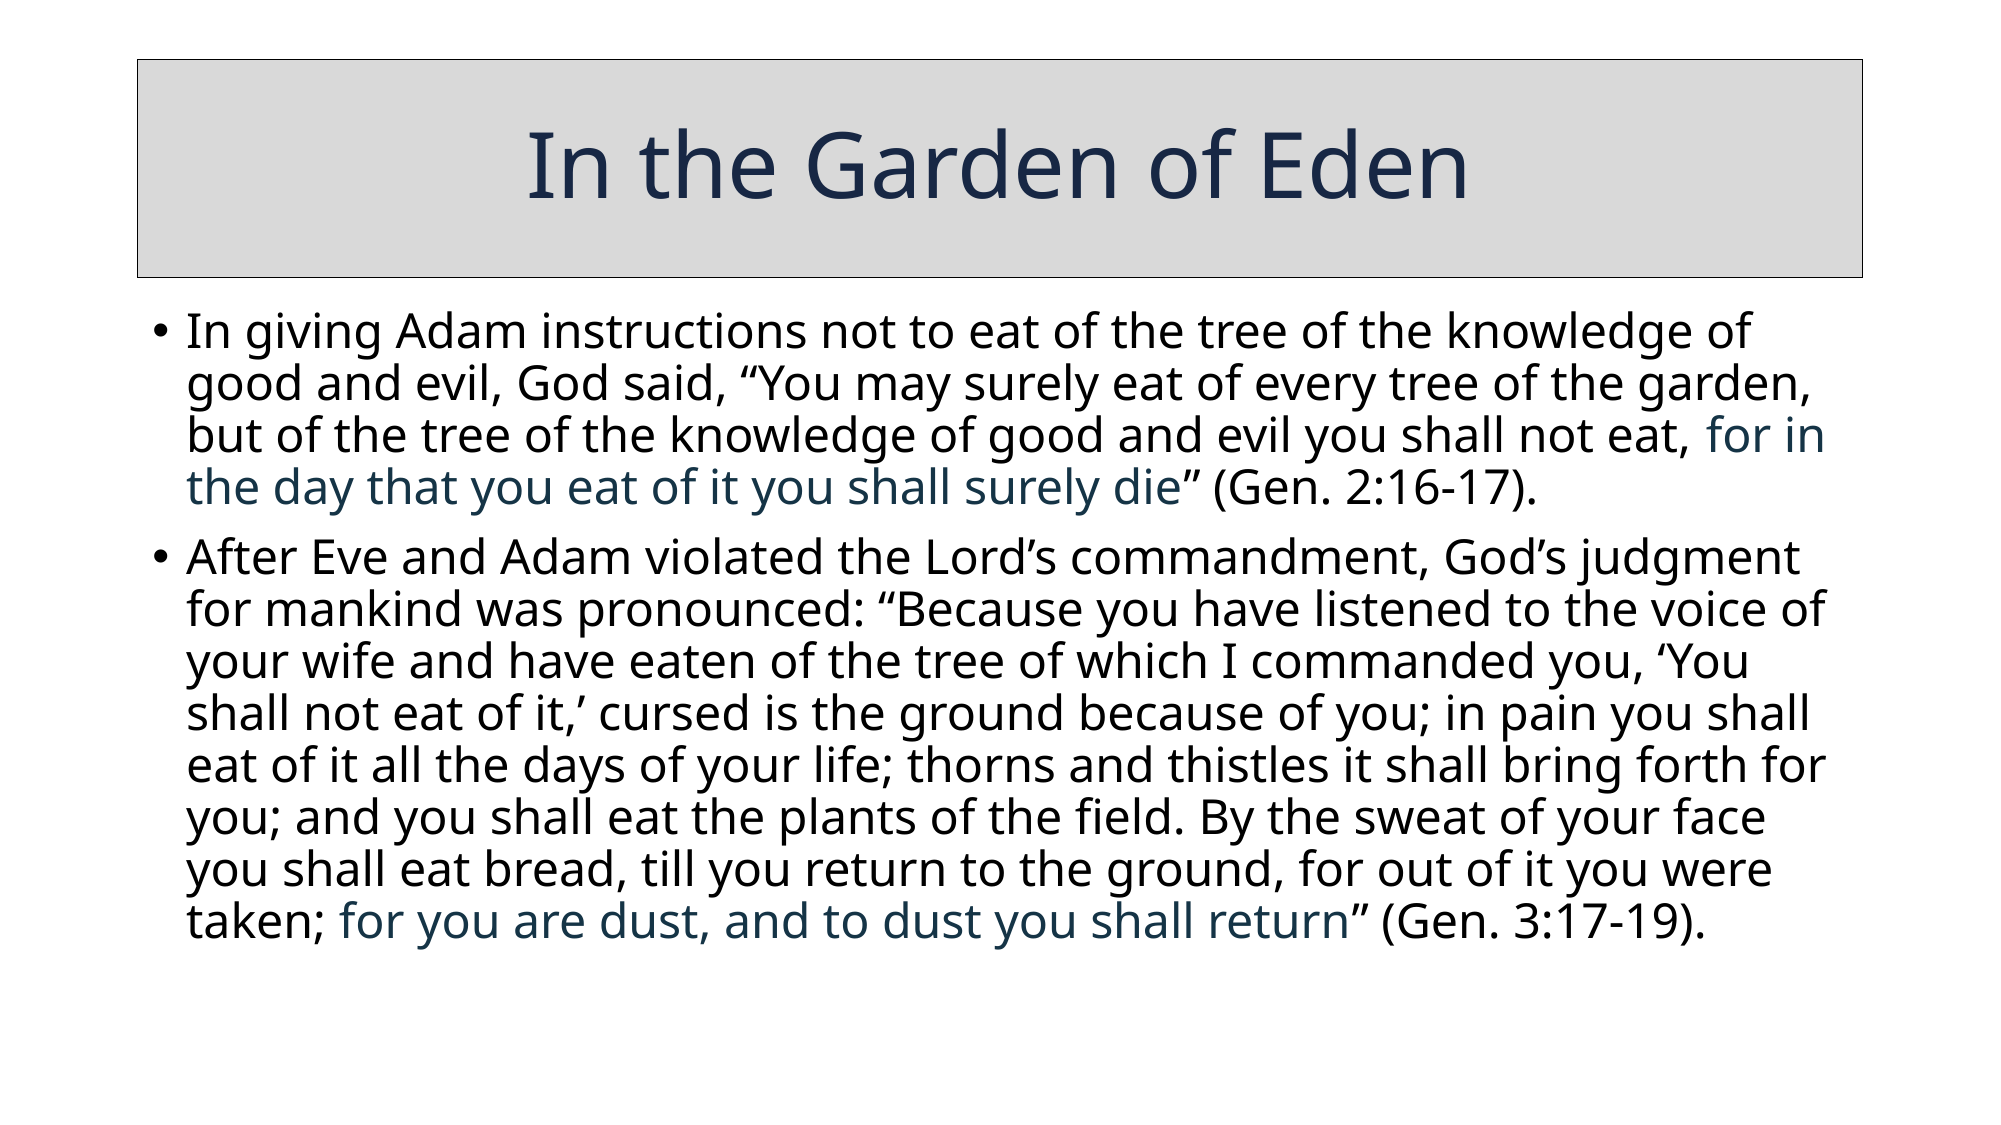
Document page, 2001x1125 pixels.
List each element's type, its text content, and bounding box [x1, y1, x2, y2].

list In giving Adam instructions not to eat of the tree of the knowledge of good and evil, God said, “You may surely eat of every tree of the garden, but of the tree of the knowledge of good and evil you shall not eat, for in the day that you eat of it you shall surely die” (Gen. 2:16-17). After Eve and Adam violated the Lord’s commandment, God’s judgment for mankind was pronounced: “Because you have listened to the voice of your wife and have eaten of the tree of which I commanded you, ‘You shall not eat of it,’ cursed is the ground because of you; in pain you shall eat of it all the days of your life; thorns and thistles it shall bring forth for you; and you shall eat the plants of the field. By the sweat of your face you shall eat bread, till you return to the ground, for out of it you were taken; for you are dust, and to dust you shall return” (Gen. 3:17-19). [137, 299, 1863, 1014]
title In the Garden of Eden [137, 59, 1863, 278]
